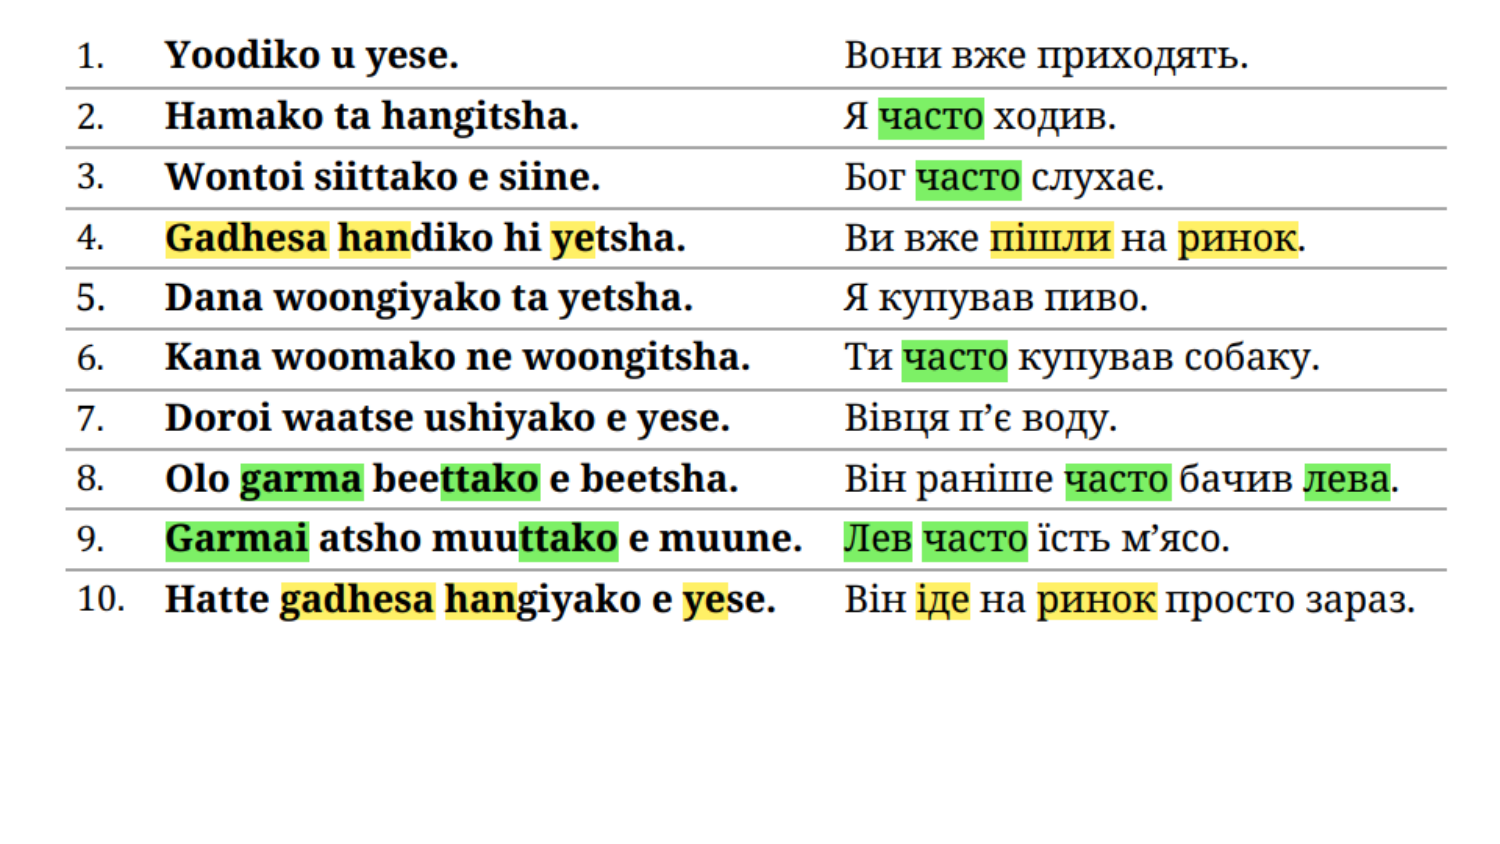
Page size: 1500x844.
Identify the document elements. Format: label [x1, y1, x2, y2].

picture [18, 15, 1500, 640]
